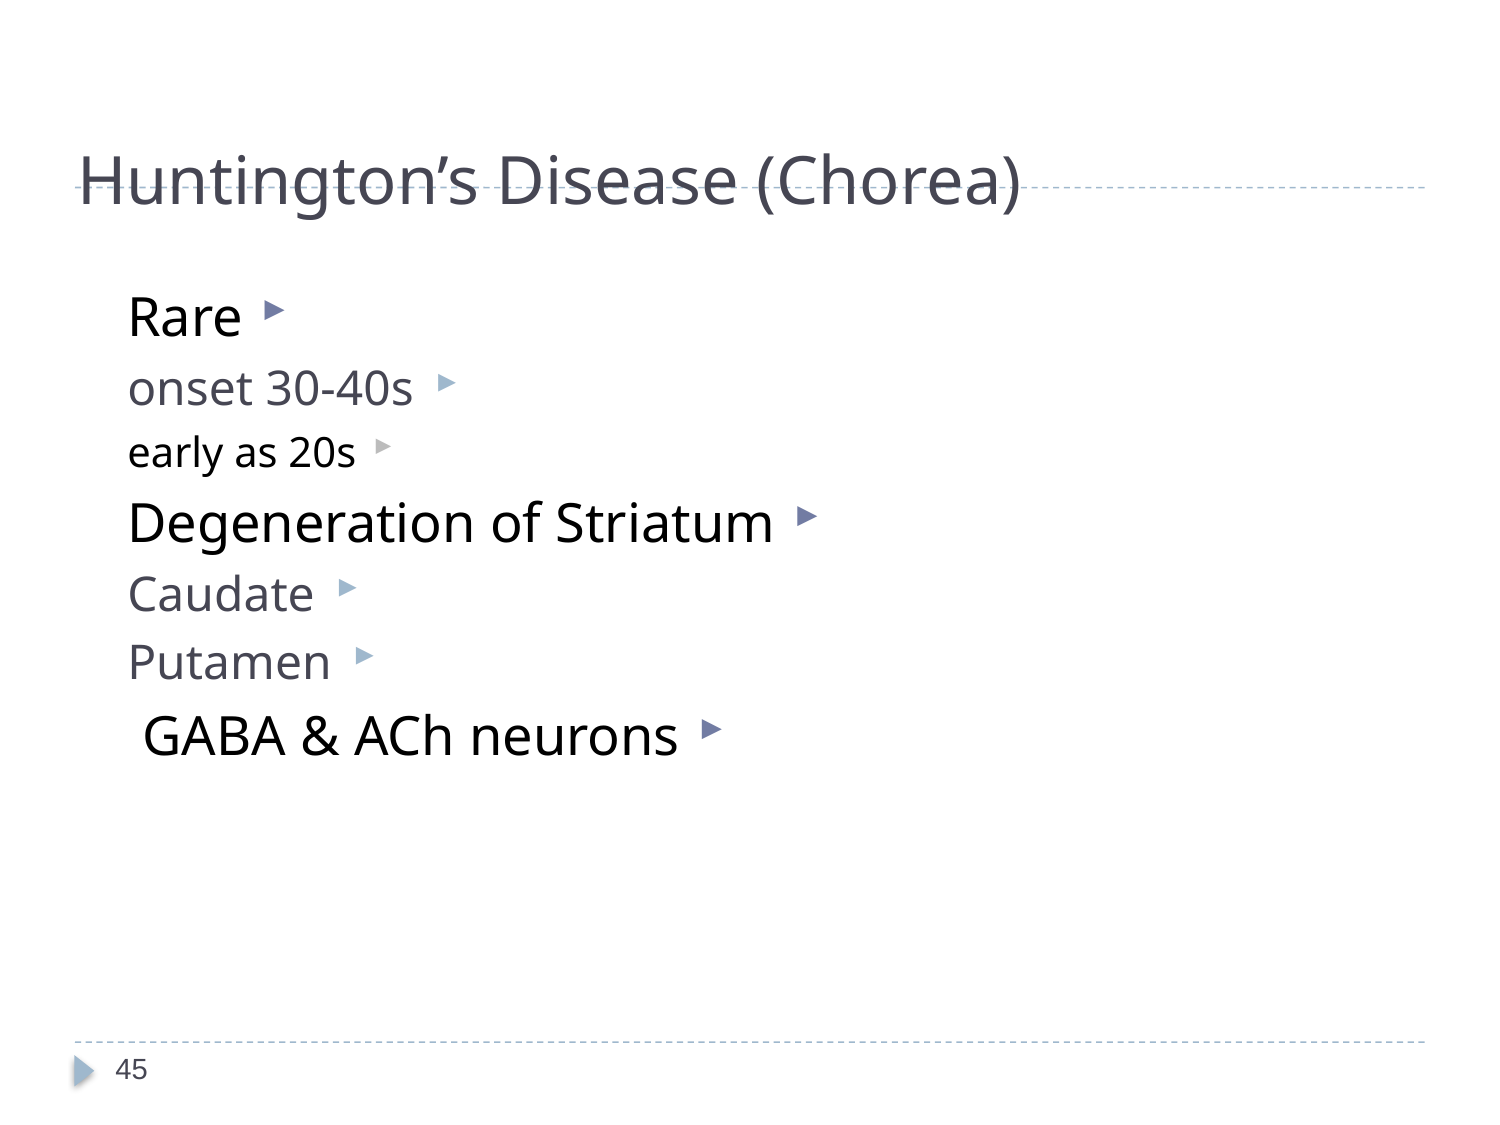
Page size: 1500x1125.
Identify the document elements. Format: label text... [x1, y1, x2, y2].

title Huntington’s Disease (Chorea) [62, 37, 1438, 226]
list Rare onset 30-40s early as 20s Degeneration of Striatum Caudate Putamen GABA & ACh neurons [112, 274, 1388, 951]
slide_number 45 [100, 1042, 426, 1103]
